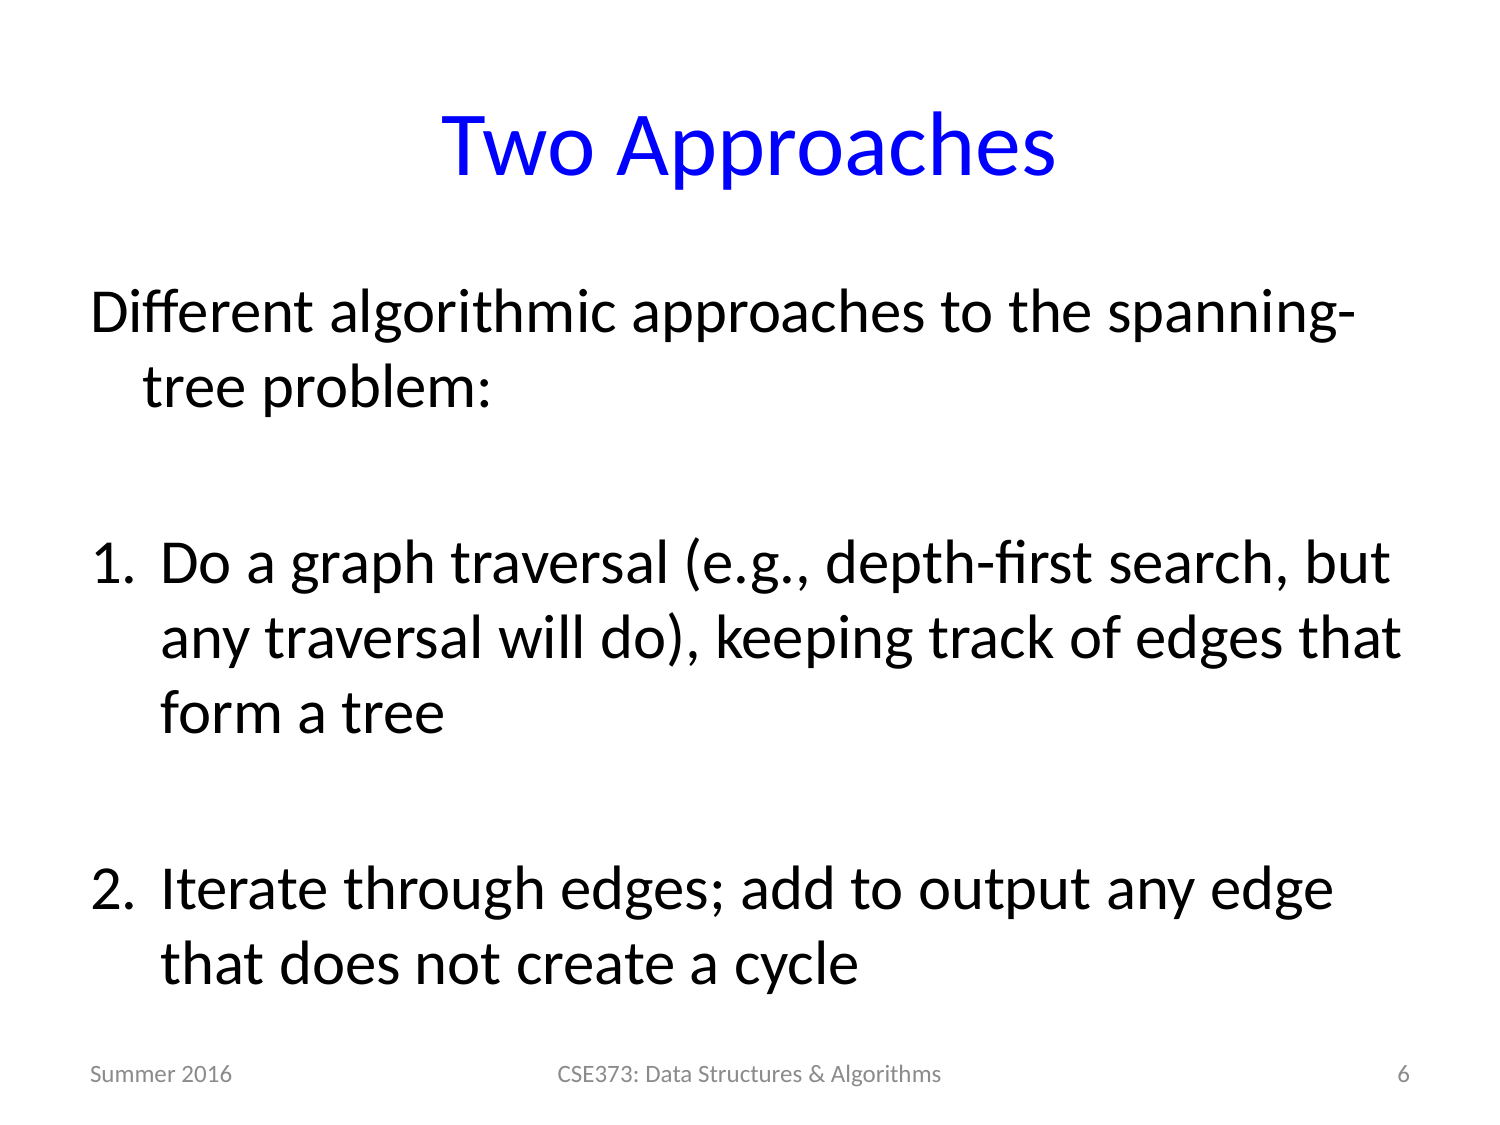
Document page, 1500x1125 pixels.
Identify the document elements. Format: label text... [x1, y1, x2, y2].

title Two Approaches [75, 45, 1425, 233]
slide_number 6 [1074, 1042, 1425, 1103]
list Different algorithmic approaches to the spanning-tree problem: Do a graph traversal (e.g., depth-first search, but any traversal will do), keeping track of edges that form a tree Iterate through edges; add to output any edge that does not create a cycle [75, 262, 1425, 1005]
slide_number Summer 2016 [75, 1042, 425, 1103]
footer CSE373: Data Structures & Algorithms [512, 1042, 988, 1103]
